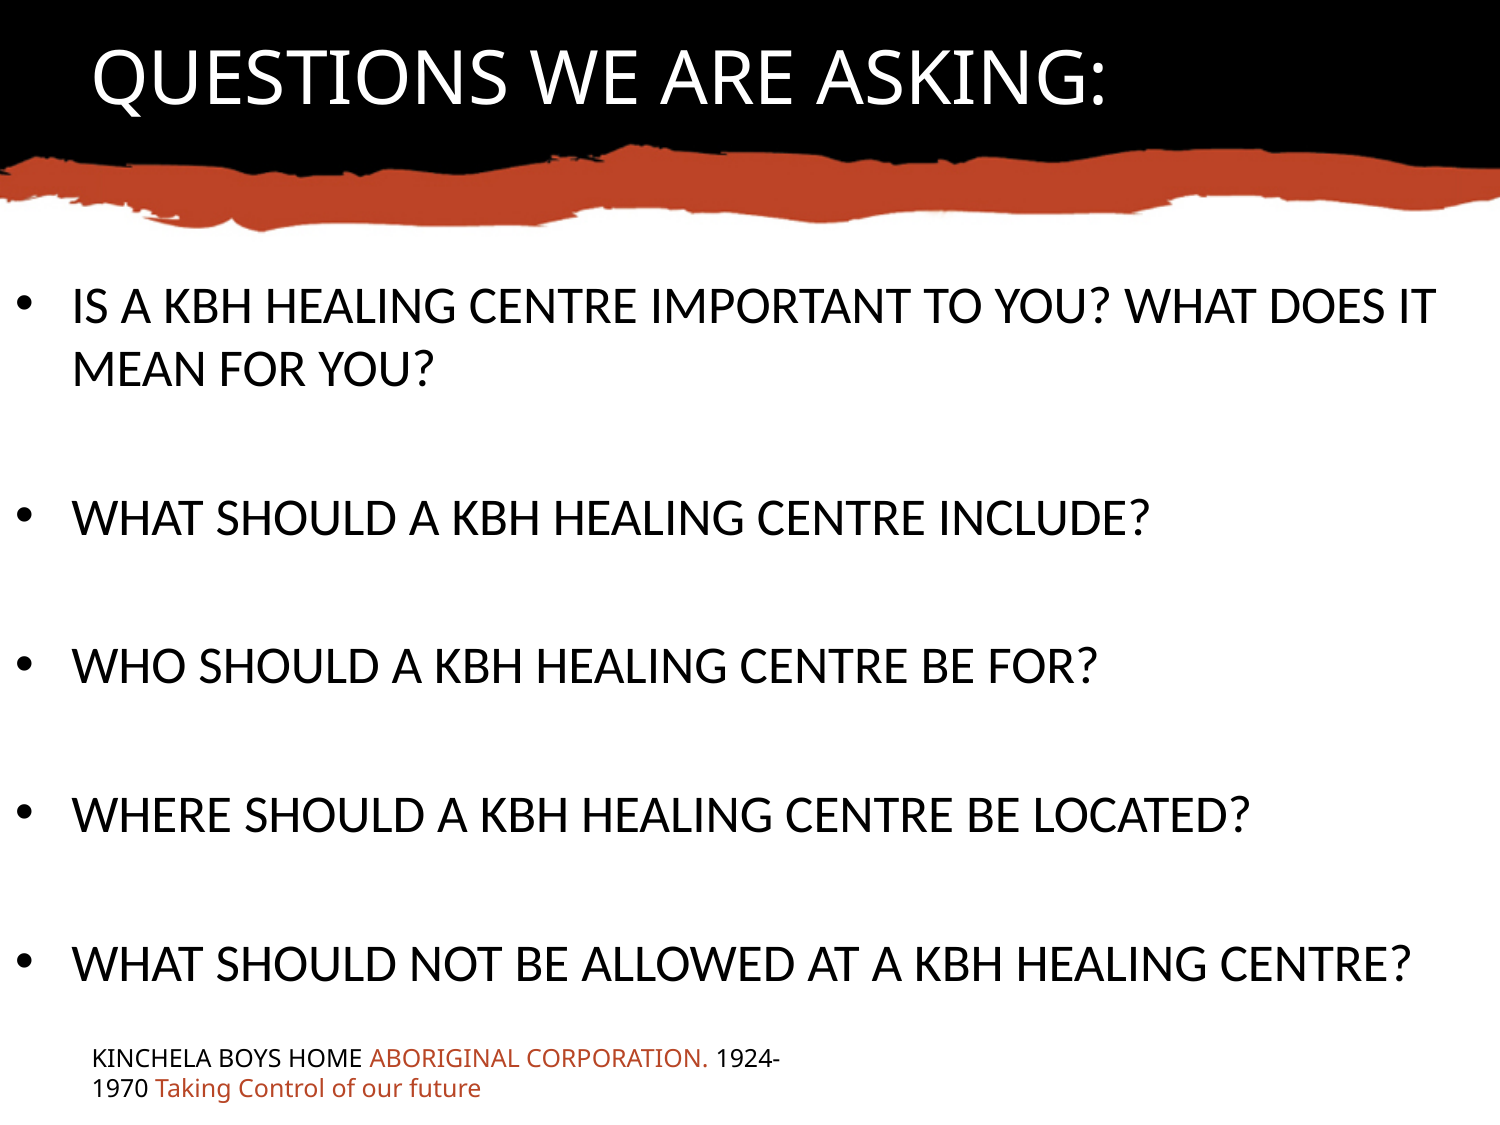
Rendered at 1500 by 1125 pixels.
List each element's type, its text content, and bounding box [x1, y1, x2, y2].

list IS A KBH HEALING CENTRE IMPORTANT TO YOU? WHAT DOES IT MEAN FOR YOU? WHAT SHOULD A KBH HEALING CENTRE INCLUDE? WHO SHOULD A KBH HEALING CENTRE BE FOR? WHERE SHOULD A KBH HEALING CENTRE BE LOCATED? WHAT SHOULD NOT BE ALLOWED AT A KBH HEALING CENTRE? [0, 262, 1500, 1005]
picture [0, 0, 1500, 262]
footer KINCHELA BOYS HOME ABORIGINAL CORPORATION. 1924-1970 Taking Control of our future [76, 1042, 821, 1103]
picture [0, 1005, 1500, 1125]
title QUESTIONS WE ARE ASKING: [75, 0, 1425, 149]
